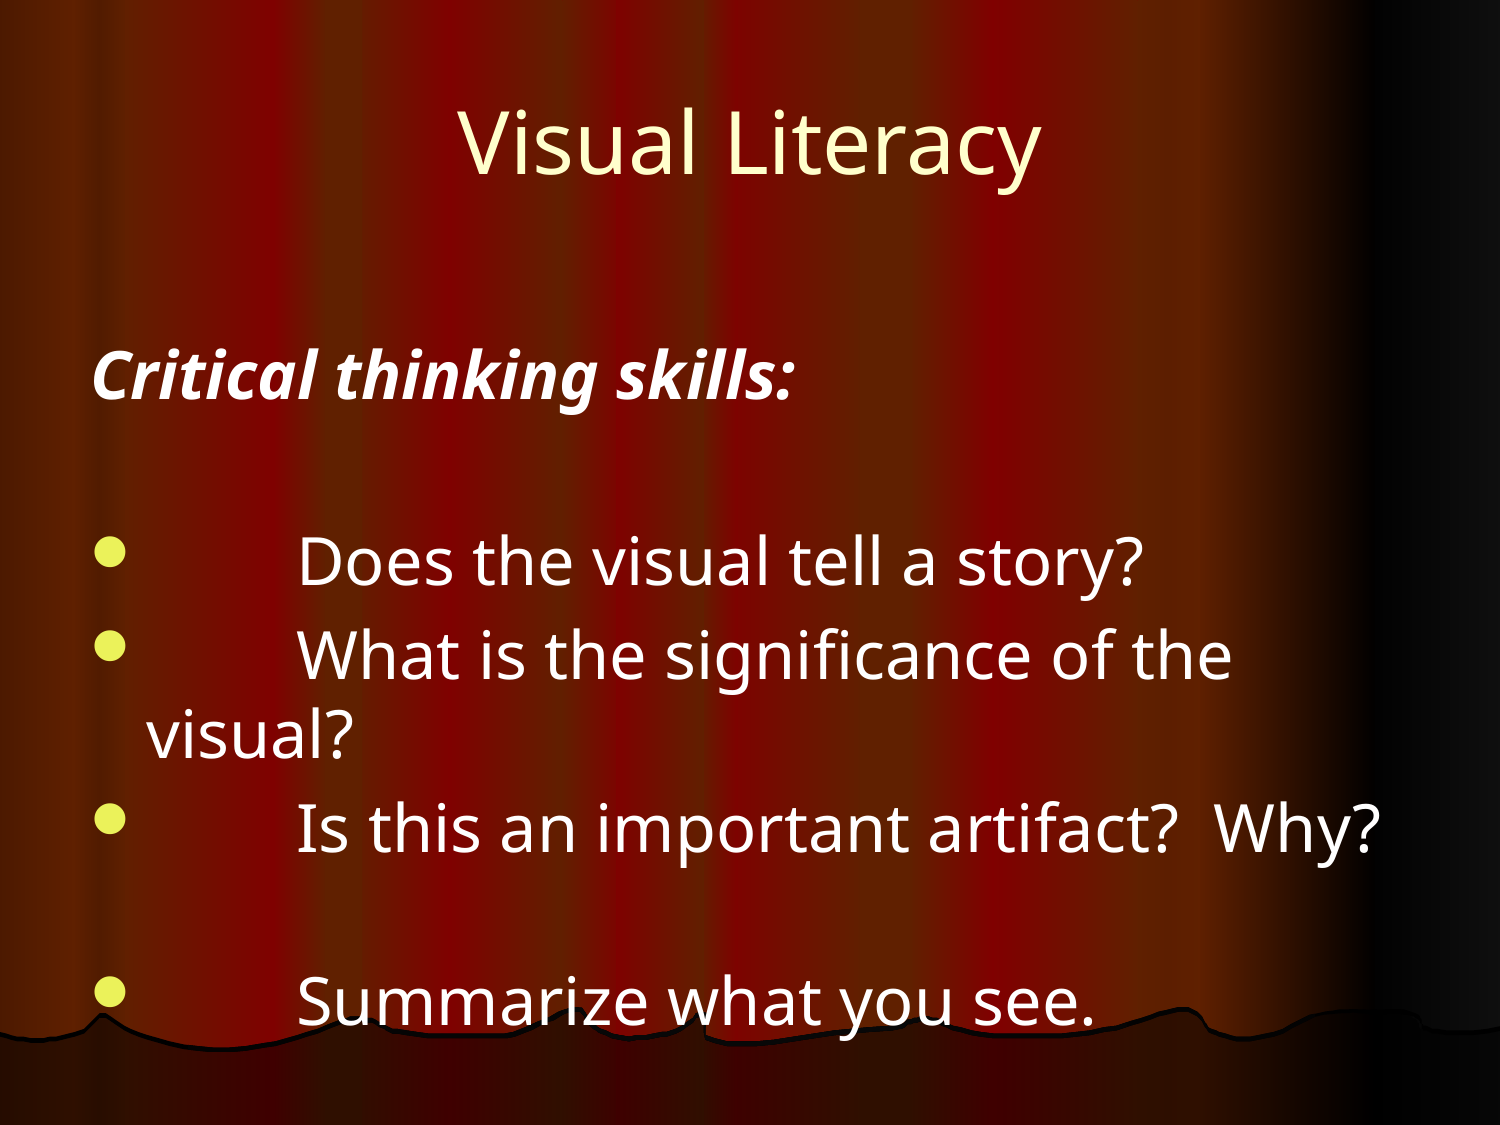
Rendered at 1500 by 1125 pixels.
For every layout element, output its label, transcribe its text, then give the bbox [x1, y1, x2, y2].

title Visual Literacy [74, 45, 1426, 233]
list Critical thinking skills: Does the visual tell a story? What is the significance of the visual? Is this an important artifact? Why? Summarize what you see. [74, 324, 1426, 1063]
